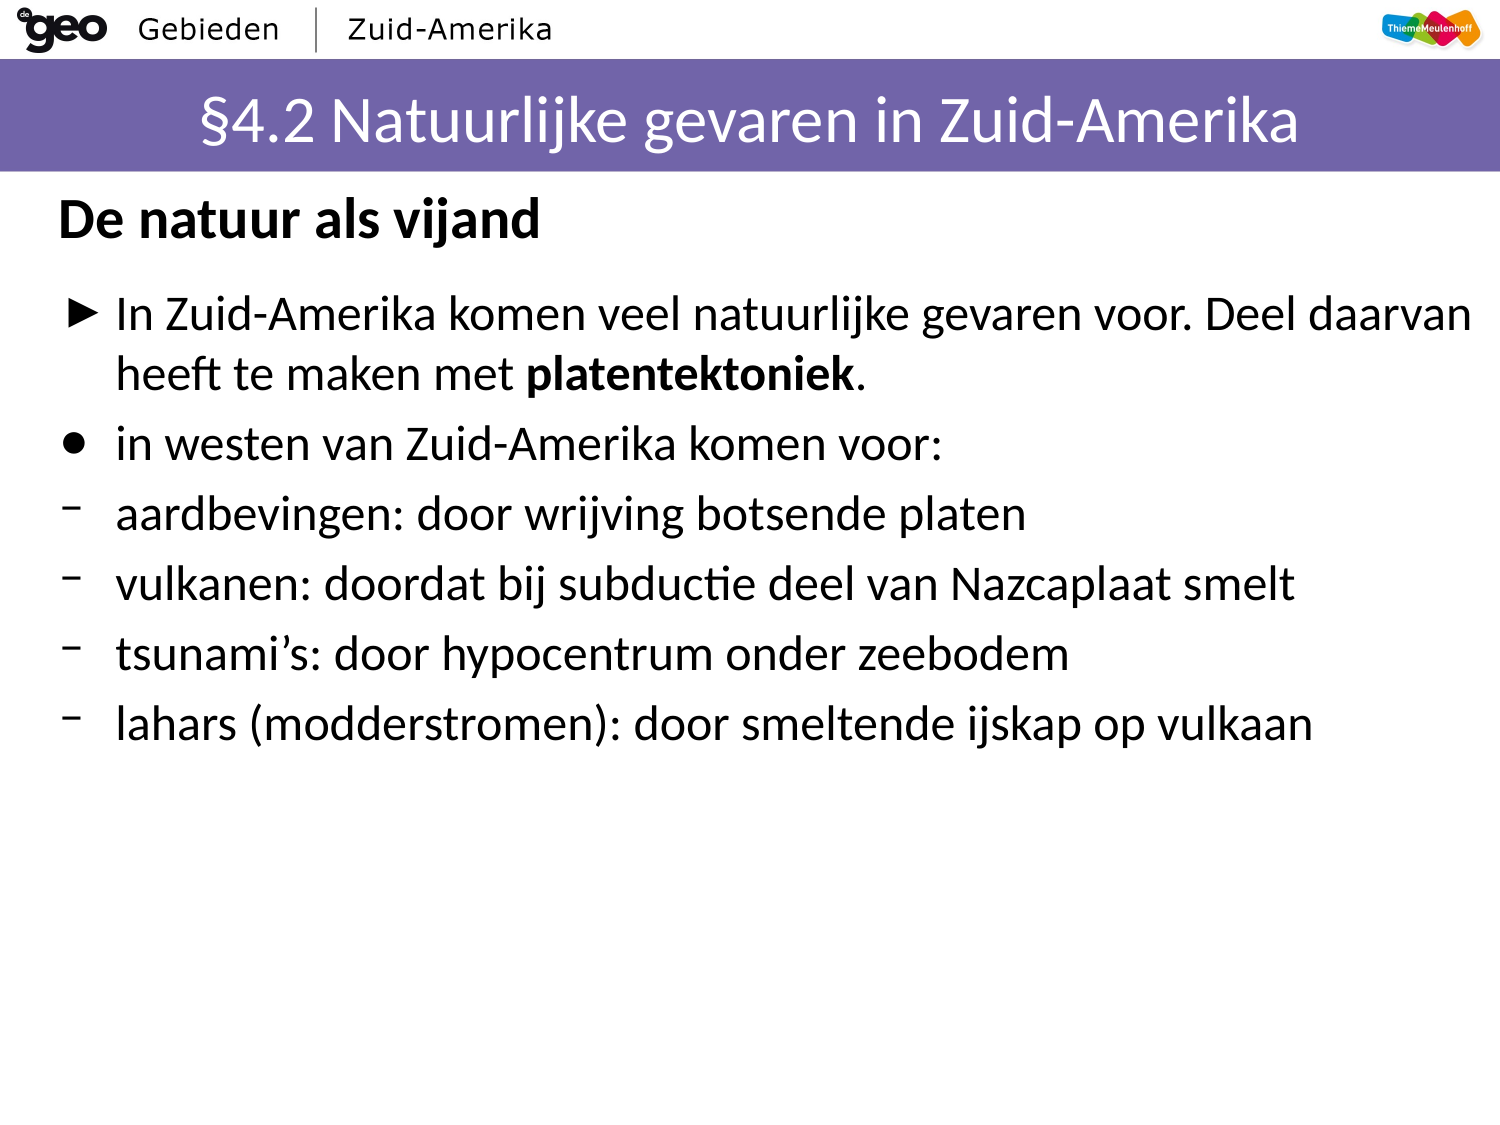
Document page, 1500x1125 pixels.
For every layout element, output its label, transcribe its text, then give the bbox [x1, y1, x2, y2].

title §4.2 Natuurlijke gevaren in Zuid-Amerika [0, 61, 1500, 172]
picture [0, 0, 1500, 61]
list De natuur als vijand In Zuid-Amerika komen veel natuurlijke gevaren voor. Deel daarvan heeft te maken met platentektoniek. in westen van Zuid-Amerika komen voor: aardbevingen: door wrijving botsende platen vulkanen: doordat bij subductie deel van Nazcaplaat smelt tsunami’s: door hypocentrum onder zeebodem lahars (modderstromen): door smeltende ijskap op vulkaan [0, 172, 1500, 1125]
